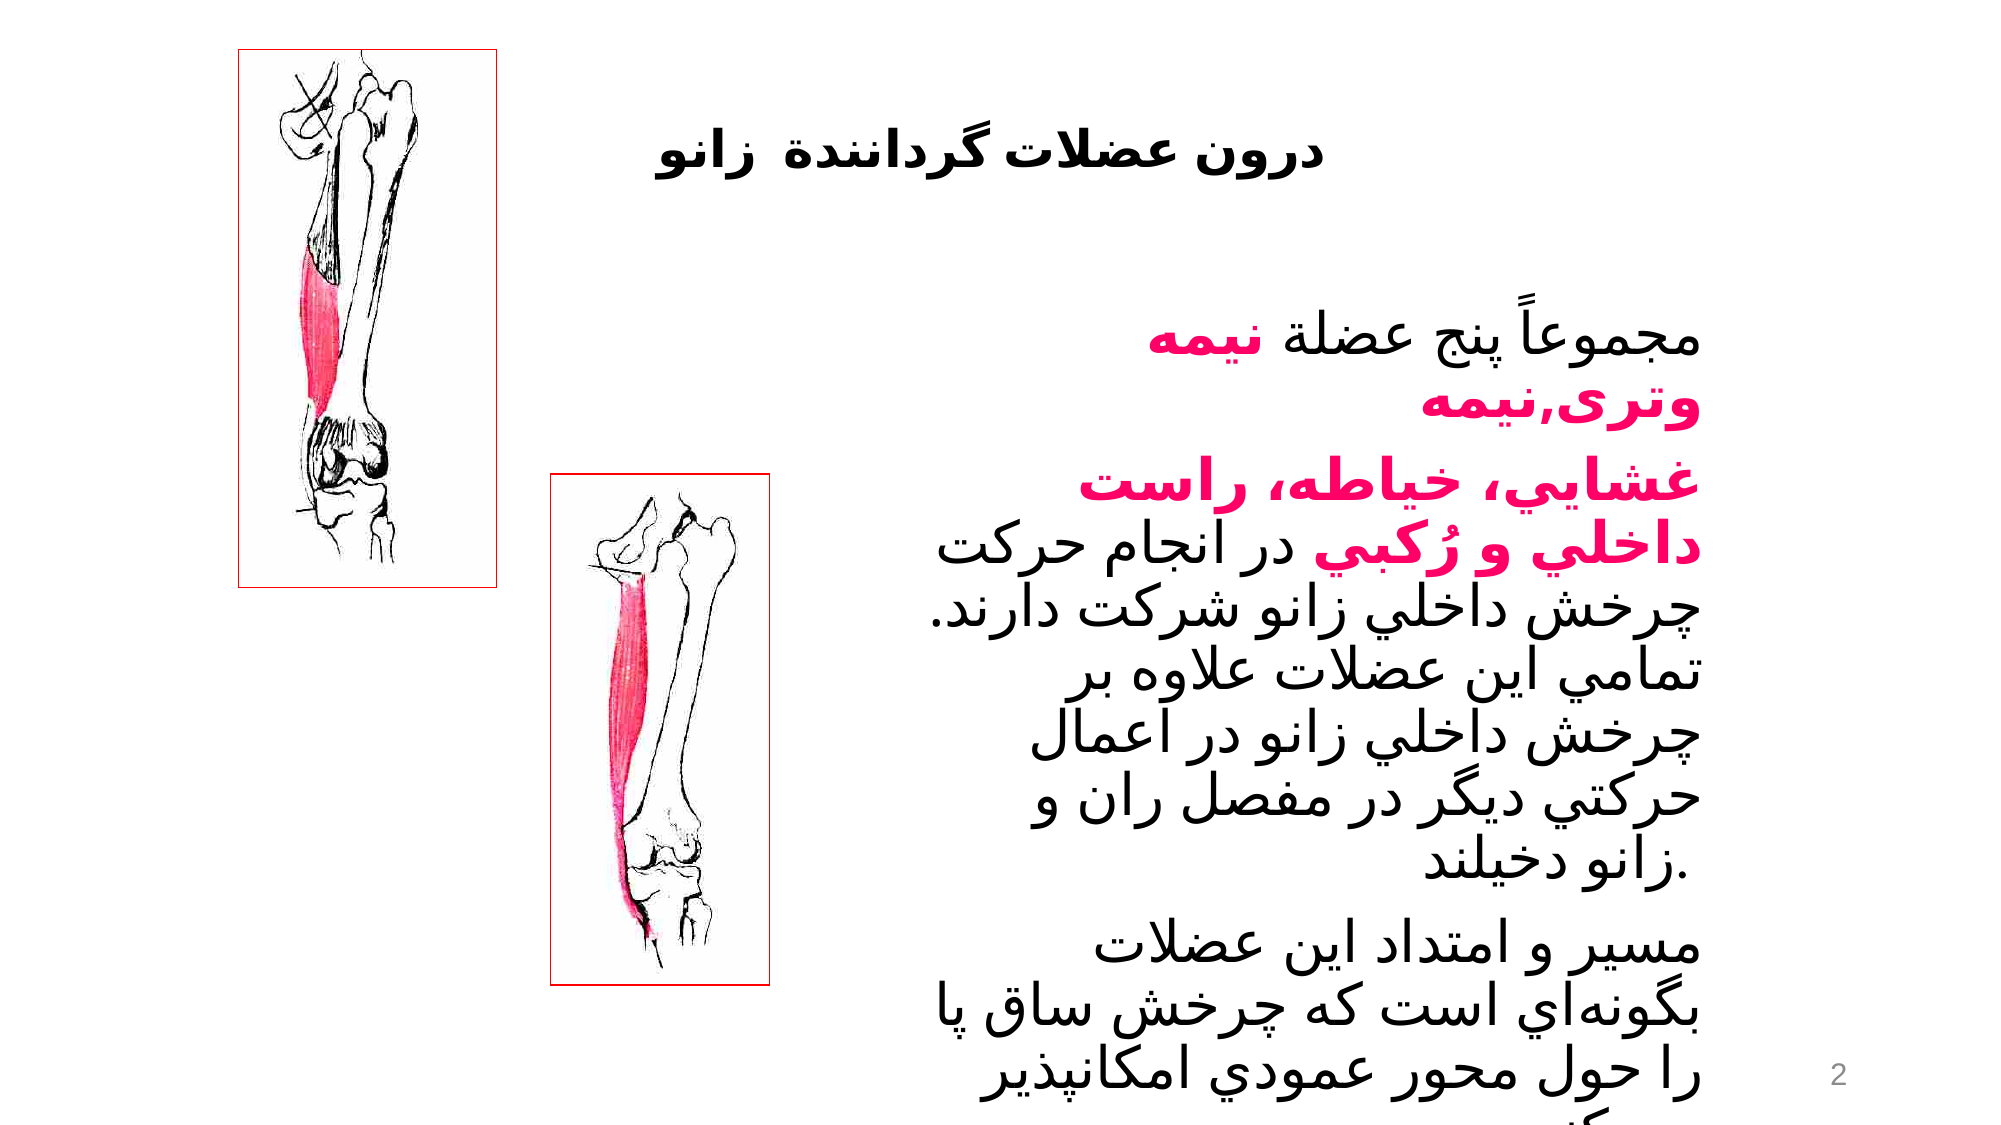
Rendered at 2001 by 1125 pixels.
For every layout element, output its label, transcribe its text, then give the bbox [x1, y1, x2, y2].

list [238, 49, 497, 588]
picture [551, 474, 769, 985]
title درون عضلات گردانندة ‎ زانو [497, 59, 1714, 249]
slide_number 2 [1412, 1042, 1863, 1103]
list مجموعاً پنج عضلة نيمه وتری,نیمه ‎ غشايي، خياطه، راست داخلي و رُكبي در انجام حركت چرخش داخلي زانو شركت دارند. تمامي اين عضلات علاوه بر چرخش داخلي زانو در اعمال حركتي ديگر در مفصل ران و زانو دخيلند. مسير و امتداد اين عضلات بگونه‌اي است كه چرخش ساق پا را حول محور عمودي امكانپذير مي‌كند. [876, 212, 1719, 988]
